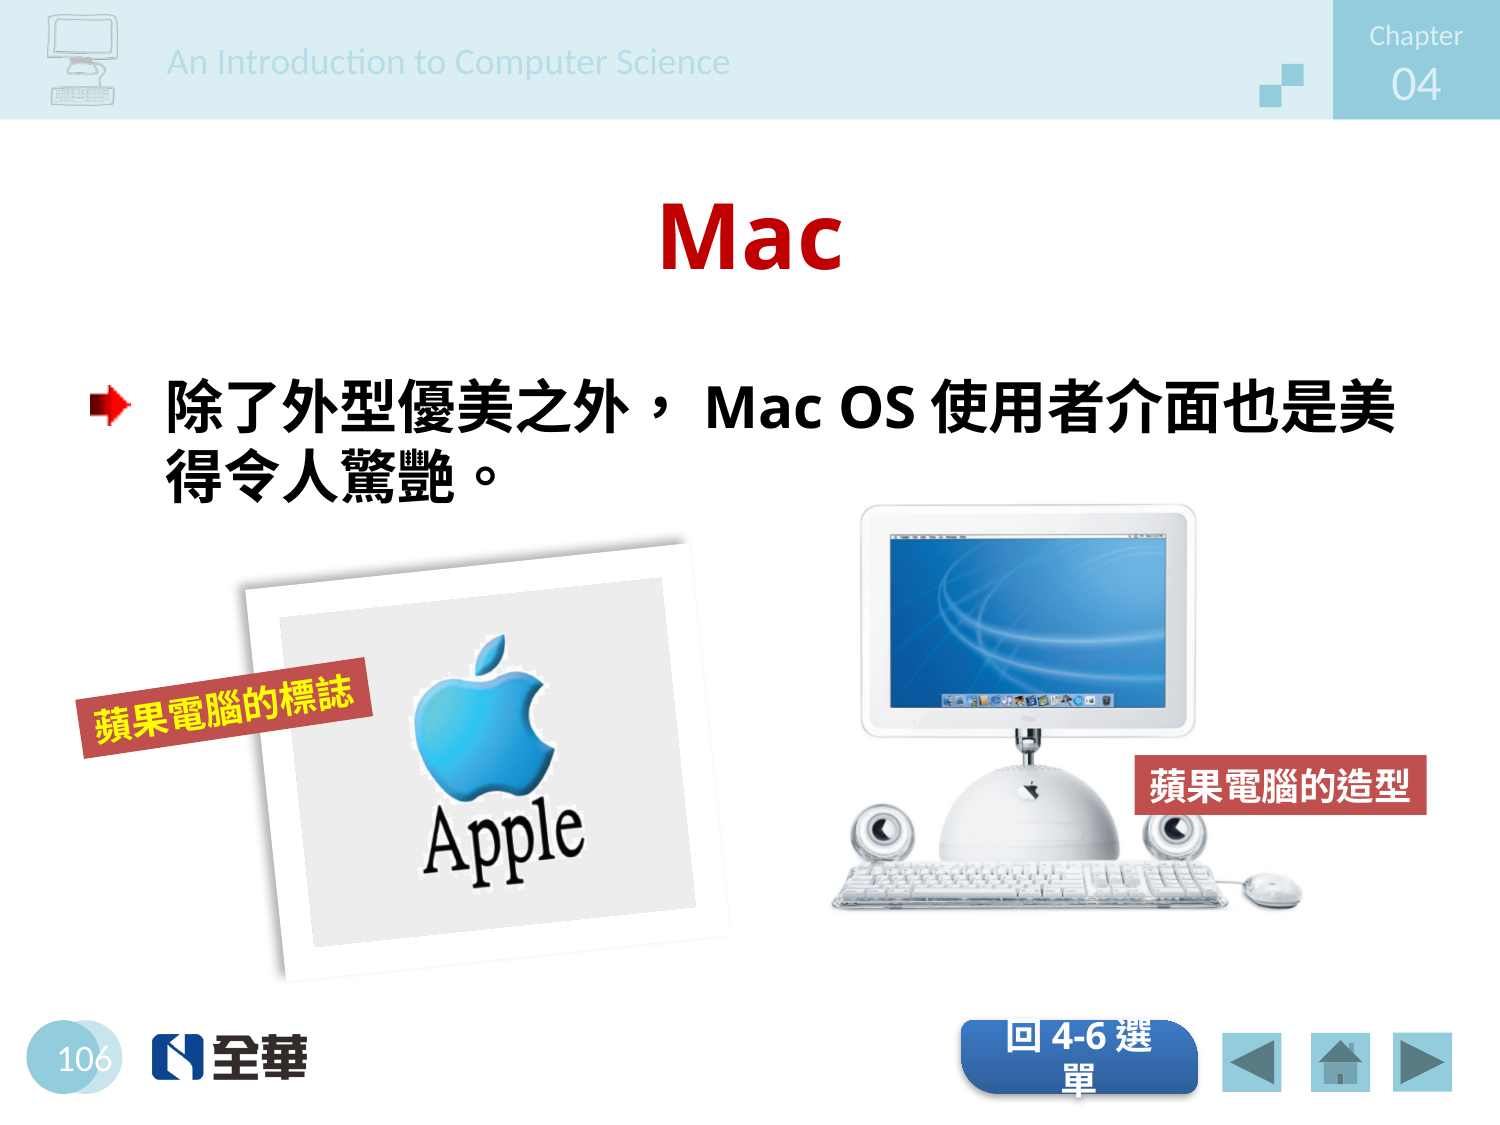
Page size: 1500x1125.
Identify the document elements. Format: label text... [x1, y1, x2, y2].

title Mac [75, 138, 1425, 327]
picture [280, 578, 695, 947]
text_box 蘋果電腦的造型 [1321, 755, 1427, 815]
picture [152, 1034, 307, 1080]
text_box 回4-6選單 [961, 1020, 1198, 1094]
list 除了外型優美之外，Mac OS使用者介面也是美得令人驚艷。 [75, 363, 1425, 1005]
picture [788, 488, 1317, 929]
picture [90, 385, 131, 426]
picture [47, 14, 118, 106]
text_box 蘋果電腦的標誌 [75, 668, 290, 759]
